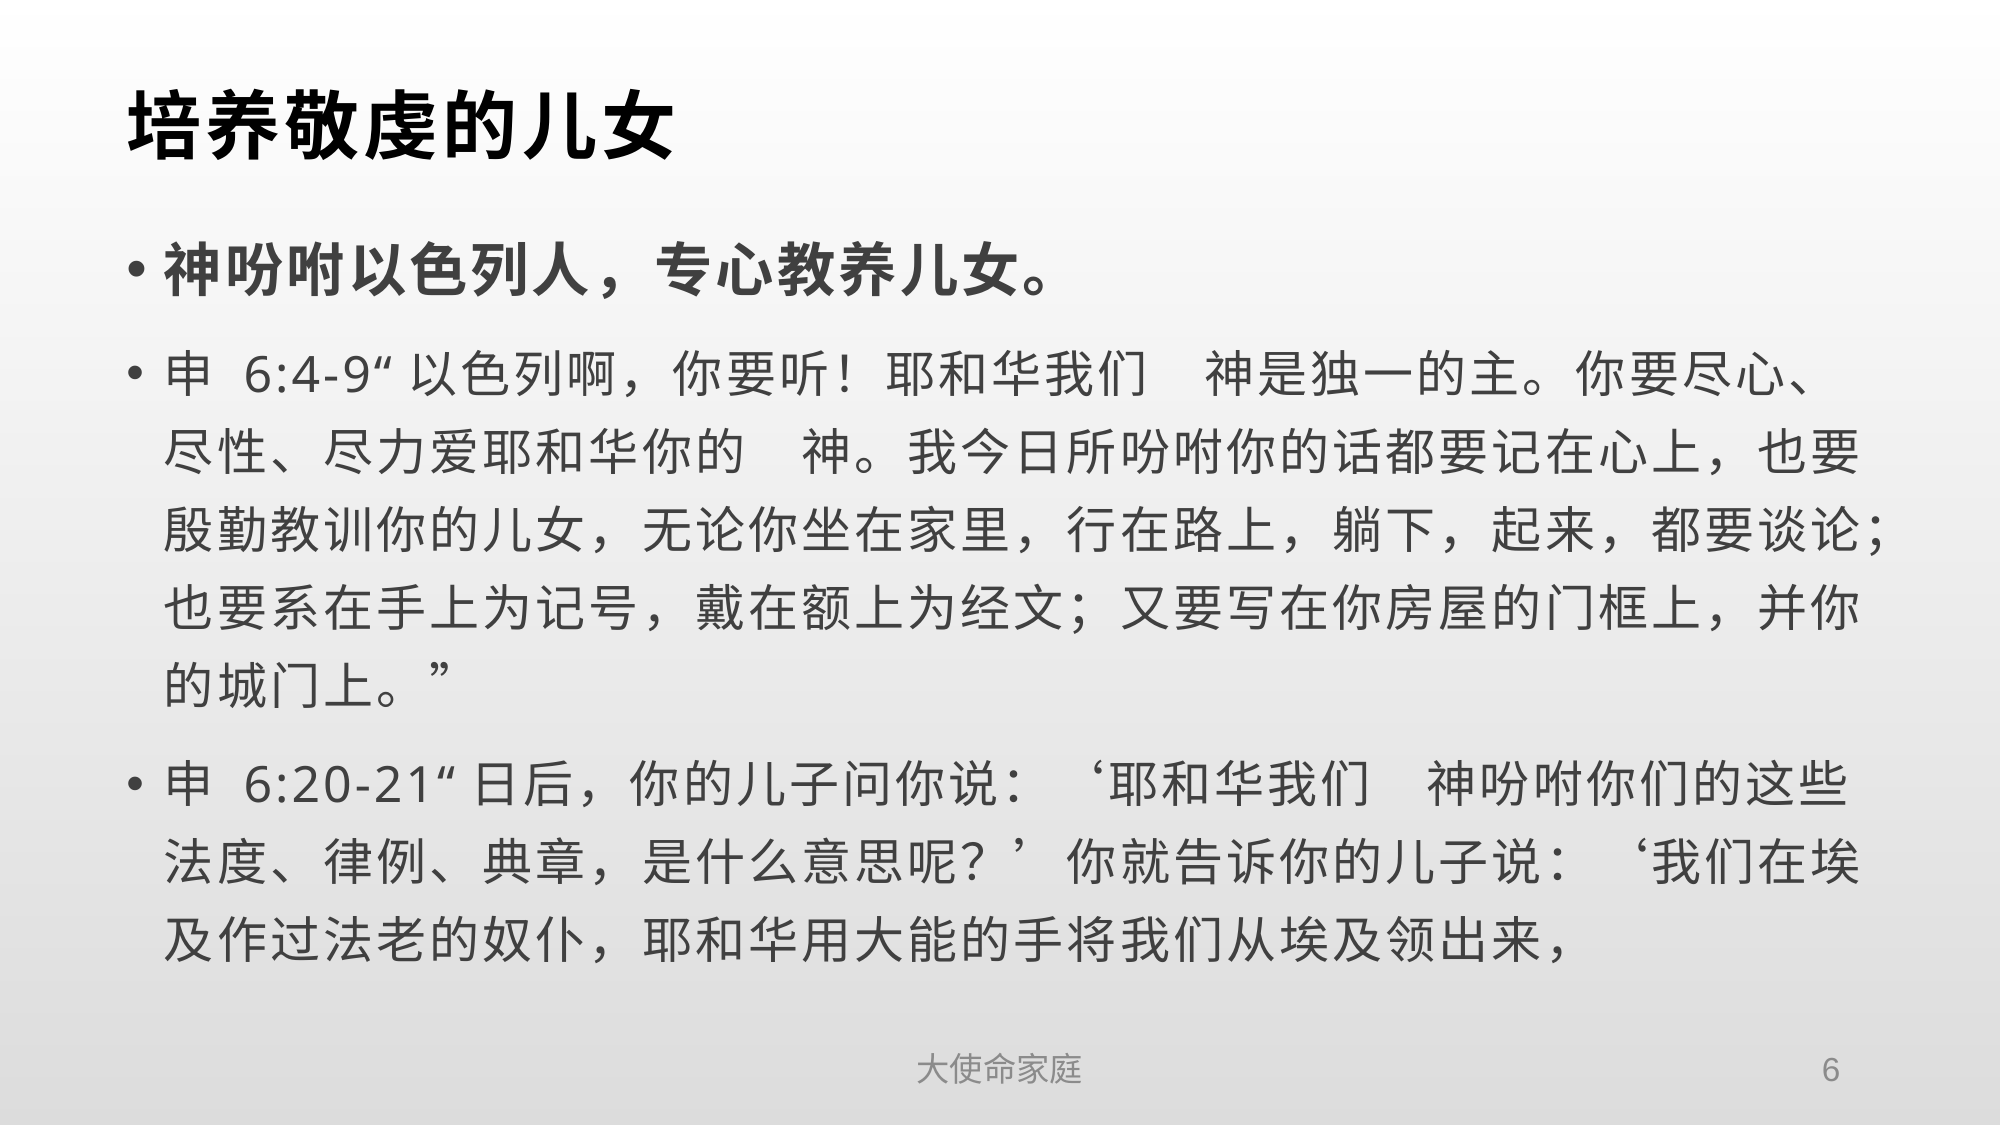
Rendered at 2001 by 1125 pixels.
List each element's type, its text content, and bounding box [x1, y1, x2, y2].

footer 大使命家庭 [675, 1041, 1325, 1094]
list 神吩咐以色列人，专心教养儿女。 申 6:4-9“以色列啊，你要听！耶和华我们 神是独一的主。你要尽心、尽性、尽力爱耶和华你的 神。我今日所吩咐你的话都要记在心上，也要殷勤教训你的儿女，无论你坐在家里，行在路上，躺下，起来，都要谈论；也要系在手上为记号，戴在额上为经文；又要写在你房屋的门框上，并你的城门上。” 申 6:20-21“日后，你的儿子问你说：‘耶和华我们 神吩咐你们的这些法度、律例、典章，是什么意思呢？’你就告诉你的儿子说：‘我们在埃及作过法老的奴仆，耶和华用大能的手将我们从埃及领出来， [109, 212, 1891, 1040]
title 培养敬虔的儿女 [109, 70, 1891, 178]
slide_number 6 [1412, 1041, 1856, 1094]
